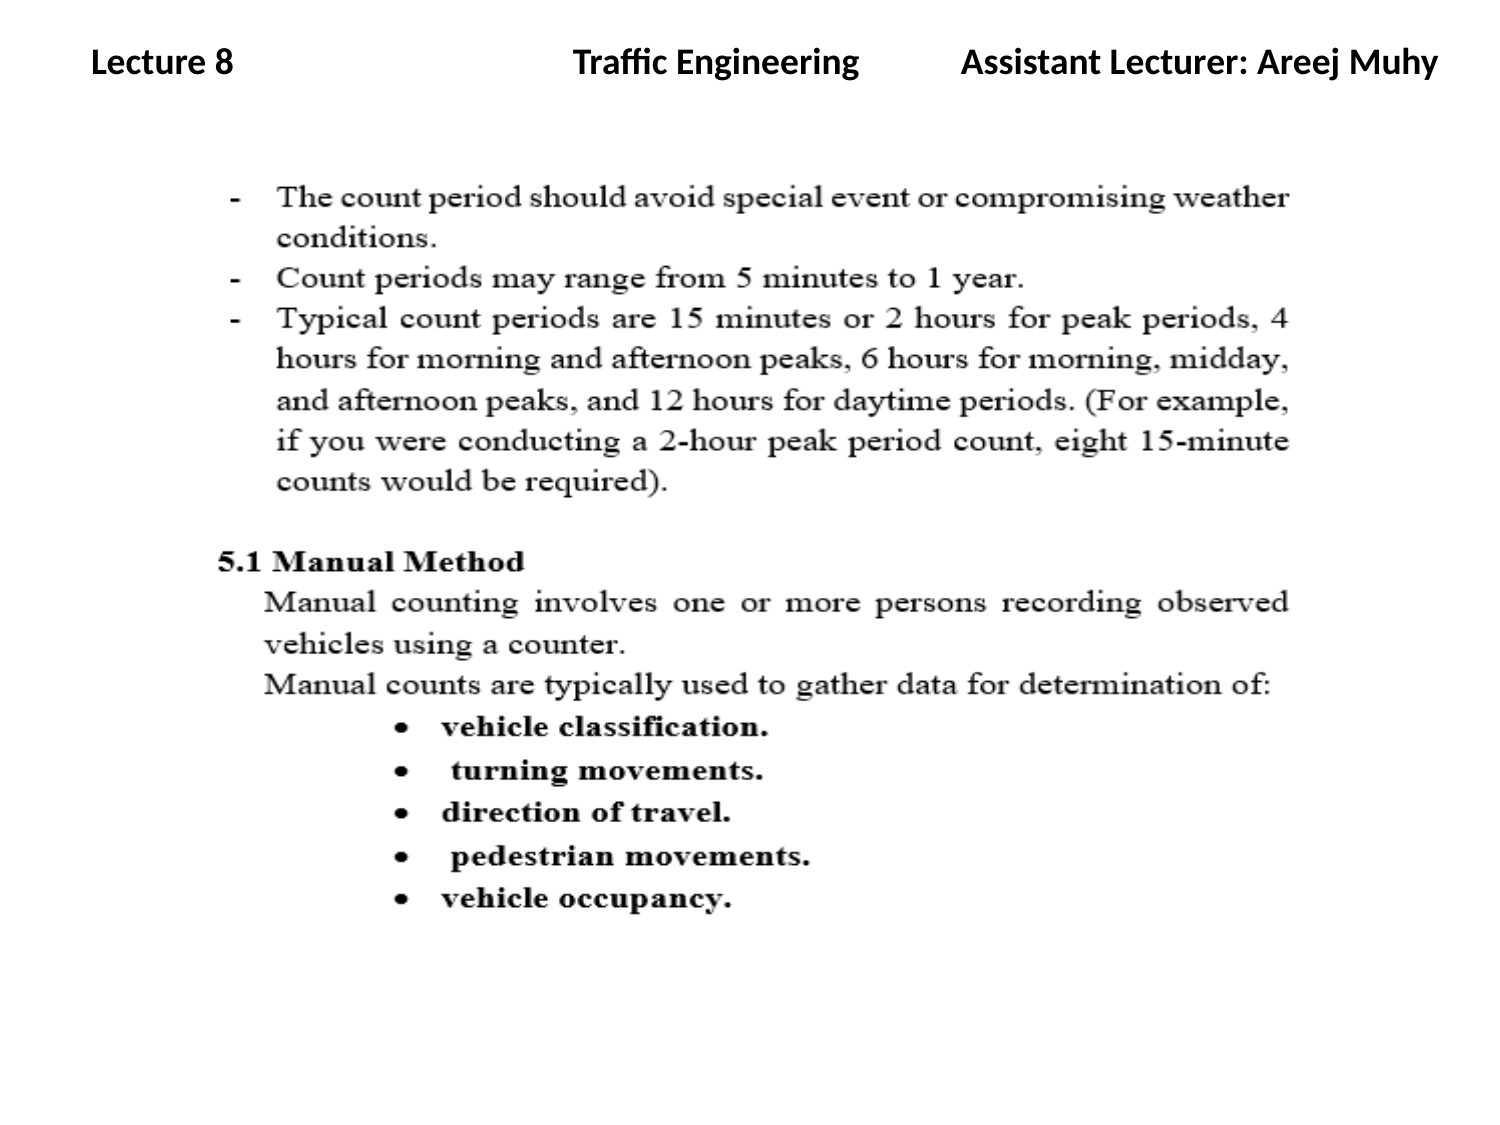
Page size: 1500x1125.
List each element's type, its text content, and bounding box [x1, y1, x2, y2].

picture [193, 182, 1350, 943]
text_box Lecture 8 Traffic Engineering Assistant Lecturer: Areej Muhy [76, 29, 1468, 90]
